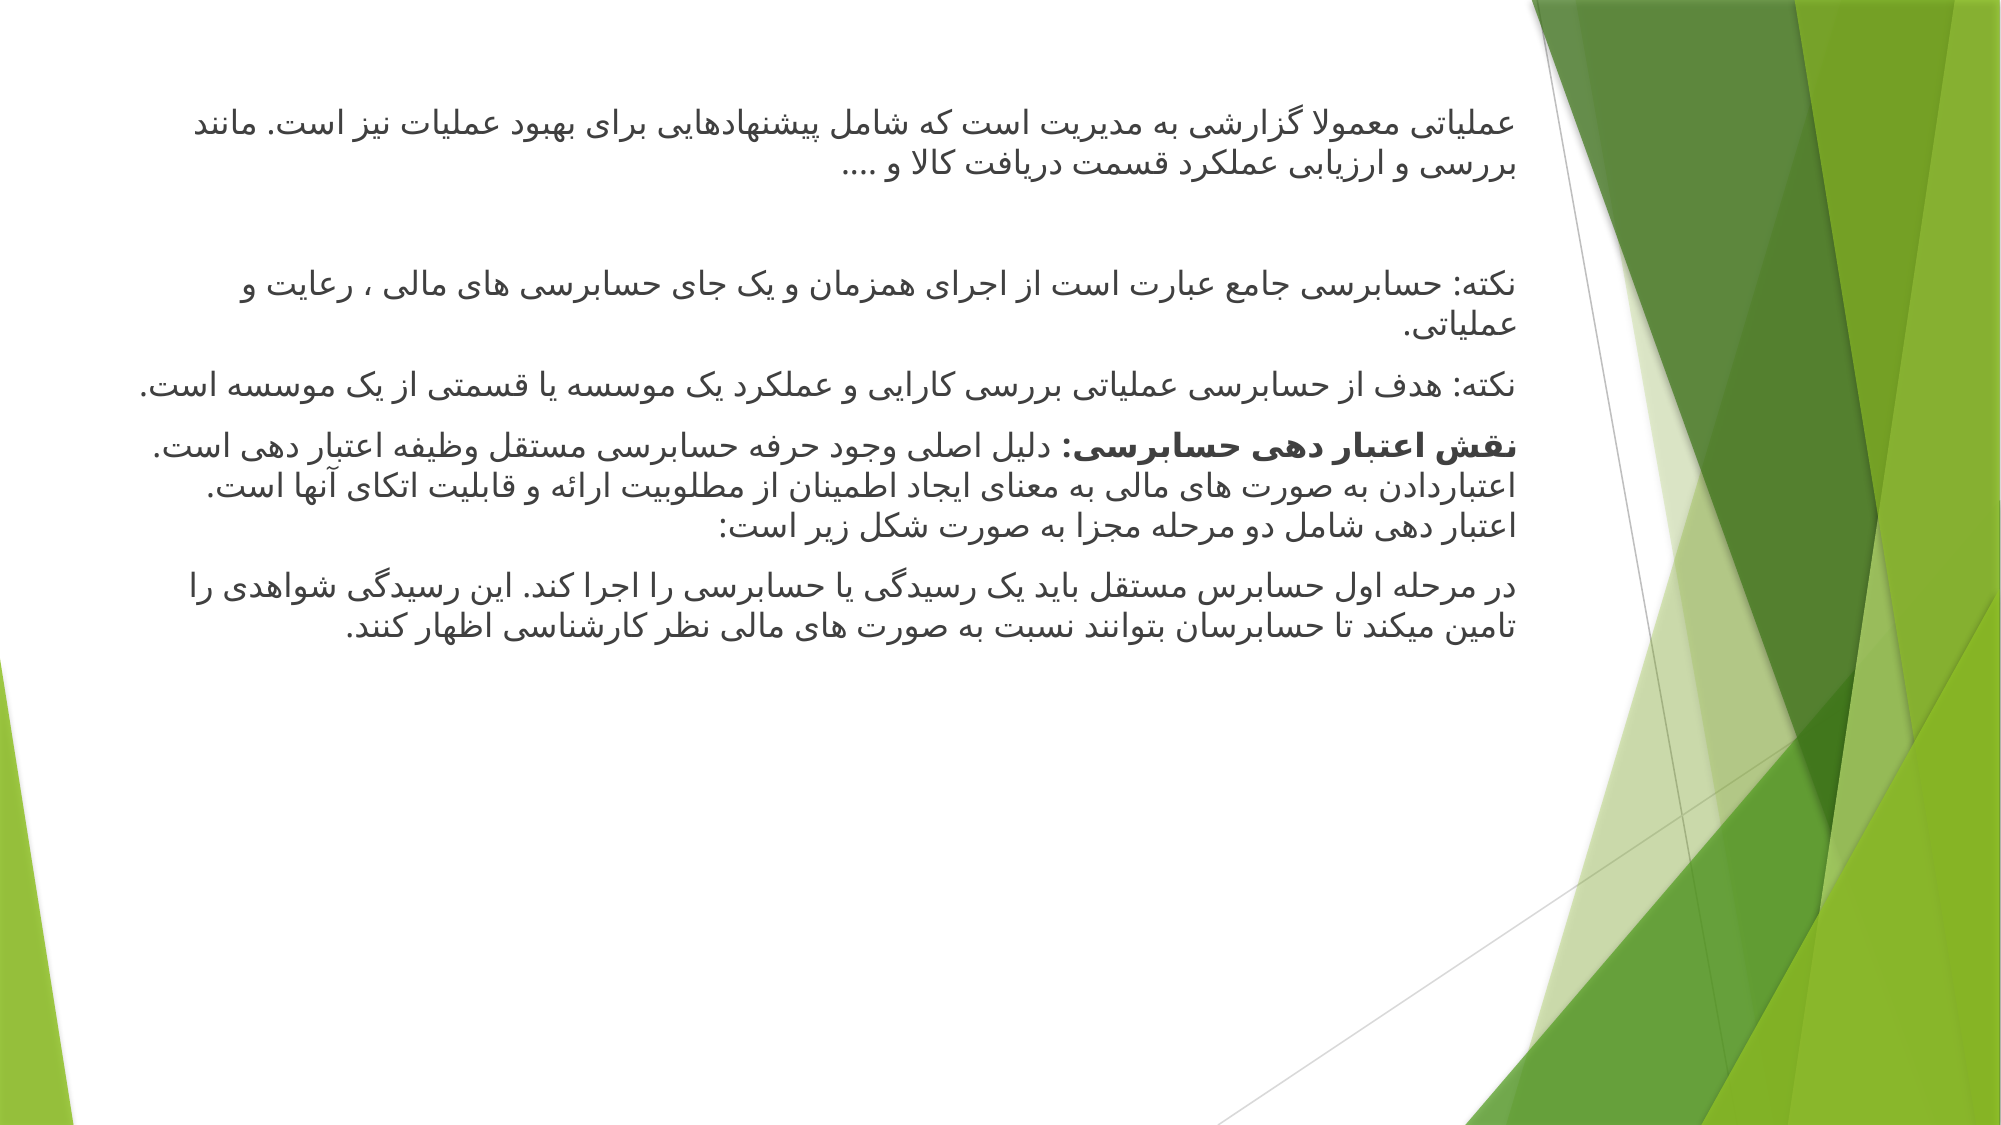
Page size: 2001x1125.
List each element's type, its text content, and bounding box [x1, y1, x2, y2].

list عملیاتی معمولا گزارشی به مدیریت است که شامل پیشنهادهایی برای بهبود عملیات نیز است. مانند بررسی و ارزیابی عملکرد قسمت دریافت کالا و .... نکته: حسابرسی جامع عبارت است از اجرای همزمان و یک جای حسابرسی های مالی ، رعایت و عملیاتی. نکته: هدف از حسابرسی عملیاتی بررسی کارایی و عملکرد یک موسسه یا قسمتی از یک موسسه است. نقش اعتبار دهی حسابرسی: دلیل اصلی وجود حرفه حسابرسی مستقل وظیفه اعتبار دهی است. اعتباردادن به صورت های مالی به معنای ایجاد اطمینان از مطلوبیت ارائه و قابلیت اتکای آنها است. اعتبار دهی شامل دو مرحله مجزا به صورت شکل زیر است: در مرحله اول حسابرس مستقل باید یک رسیدگی یا حسابرسی را اجرا کند. این رسیدگی شواهدی را تامین میکند تا حسابرسان بتوانند نسبت به صورت های مالی نظر کارشناسی اظهار کنند. [123, 93, 1534, 1000]
